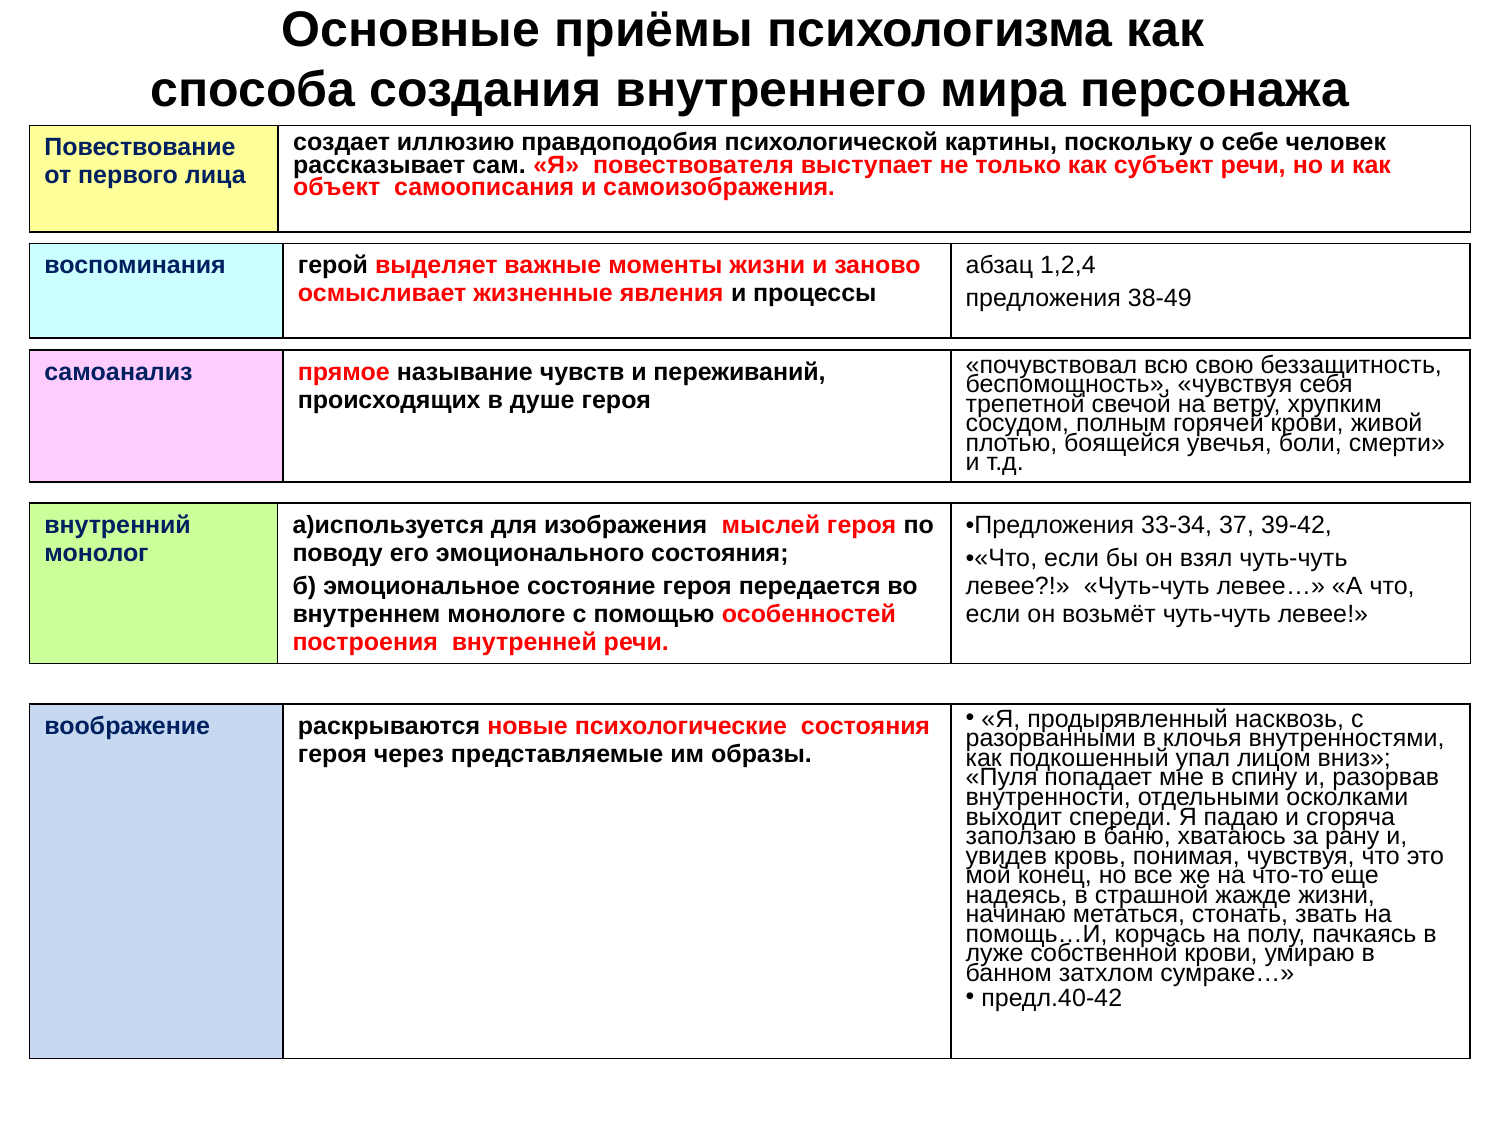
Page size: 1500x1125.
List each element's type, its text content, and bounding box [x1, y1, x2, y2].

table_header создает иллюзию правдоподобия психологической картины, поскольку о себе человек рассказывает сам. «Я» повествователя выступает не только как субъект речи, но и как объект самоописания и самоизображения. [279, 126, 1470, 231]
table_header раскрываются новые психологические состояния героя через представляемые им образы. [284, 705, 950, 1058]
table_header абзац 1,2,4 предложения 38-49 [952, 244, 1469, 337]
table_header а)используется для изображения мыслей героя по поводу его эмоционального состояния; б) эмоциональное состояние героя передается во внутреннем монологе с помощью особенностей построения внутренней речи. [278, 504, 950, 663]
title Основные приёмы психологизма как способа создания внутреннего мира персонажа [74, 0, 1426, 114]
table_header «Я, продырявленный насквозь, с разорванными в клочья внутренностями, как подкошенный упал лицом вниз»; «Пуля попадает мне в спину и, разорвав внутренности, отдельными осколками выходит спереди. Я падаю и сгоряча заползаю в баню, хватаюсь за рану и, увидев кровь, понимая, чувствуя, что это мой конец, но все же на что-то еще надеясь, в страшной жажде жизни, начинаю метаться, стонать, звать на помощь…И, корчась на полу, пачкаясь в луже собственной крови, умираю в банном затхлом сумраке…» предл.40-42 [952, 705, 1469, 1058]
table_header Предложения 33-34, 37, 39-42, «Что, если бы он взял чуть-чуть левее?!» «Чуть-чуть левее…» «А что, если он возьмёт чуть-чуть левее!» [952, 504, 1470, 663]
table_header самоанализ [30, 351, 282, 481]
table_header внутренний монолог [30, 504, 277, 663]
table_header воображение [30, 705, 282, 1058]
table_header прямое называние чувств и переживаний, происходящих в душе героя [284, 351, 950, 481]
table_header Повествование от первого лица [30, 126, 277, 231]
table_header «почувствовал всю свою беззащитность, беспомощность», «чувствуя себя трепетной свечой на ветру, хрупким сосудом, полным горячей крови, живой плотью, боящейся увечья, боли, смерти» и т.д. [952, 351, 1469, 481]
table_header герой выделяет важные моменты жизни и заново осмысливает жизненные явления и процессы [284, 244, 950, 337]
table_header воспоминания [30, 244, 282, 337]
